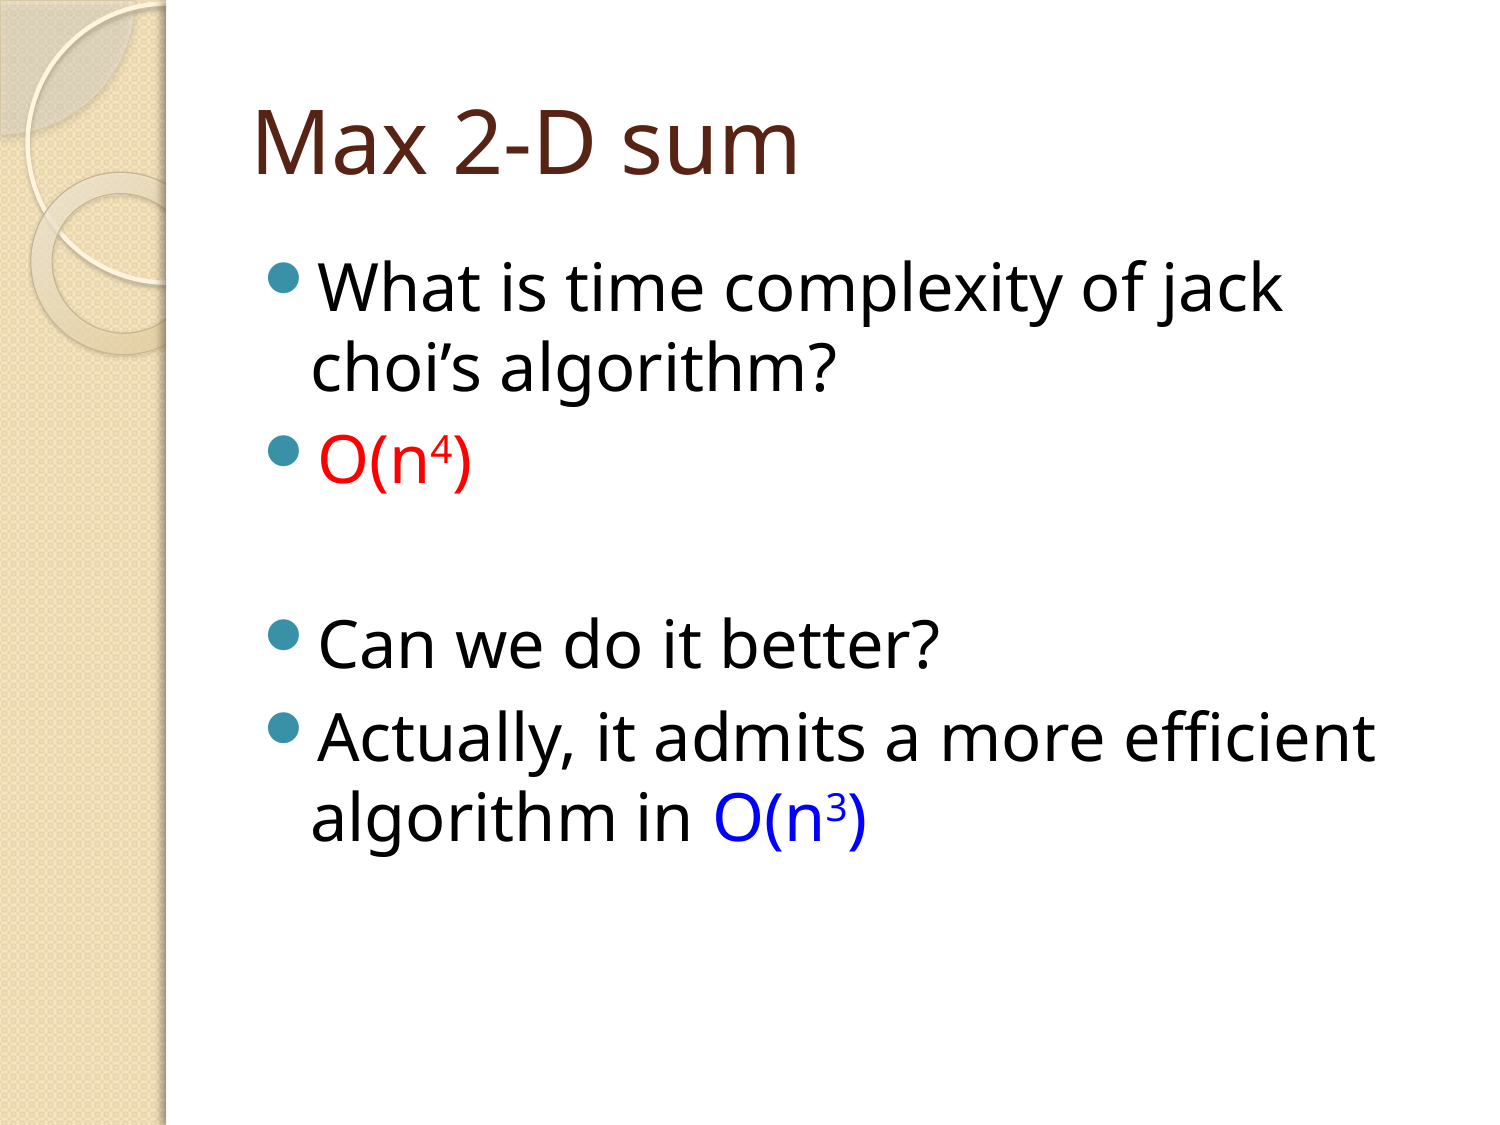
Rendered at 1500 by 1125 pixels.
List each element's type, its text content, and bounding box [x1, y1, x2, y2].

title Max 2-D sum [235, 45, 1466, 233]
list What is time complexity of jack choi’s algorithm? O(n4) Can we do it better? Actually, it admits a more efficient algorithm in O(n3) [235, 237, 1466, 1025]
